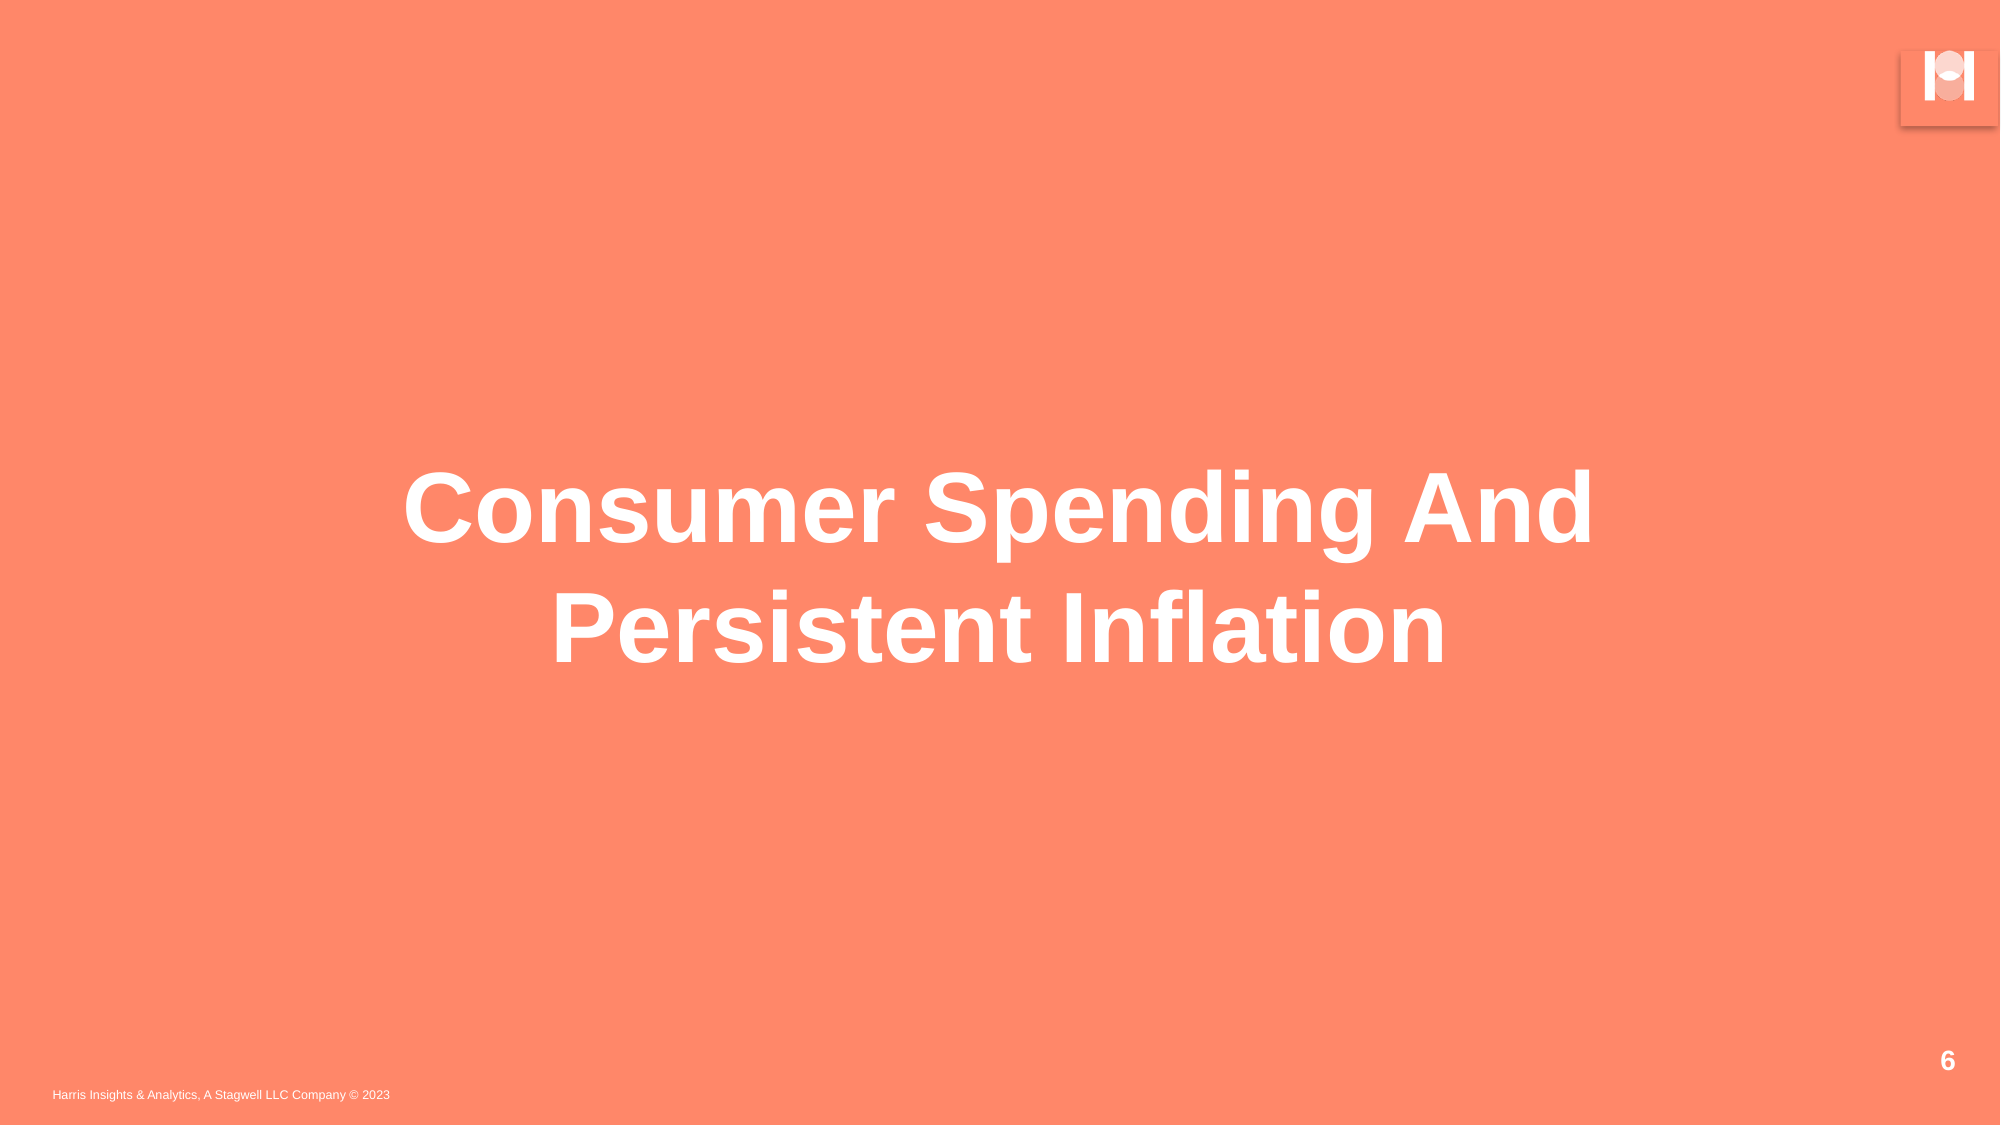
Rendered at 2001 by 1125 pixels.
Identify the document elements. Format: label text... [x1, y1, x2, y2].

picture [1924, 50, 1974, 101]
title Consumer Spending And Persistent Inflation [255, 369, 1745, 756]
